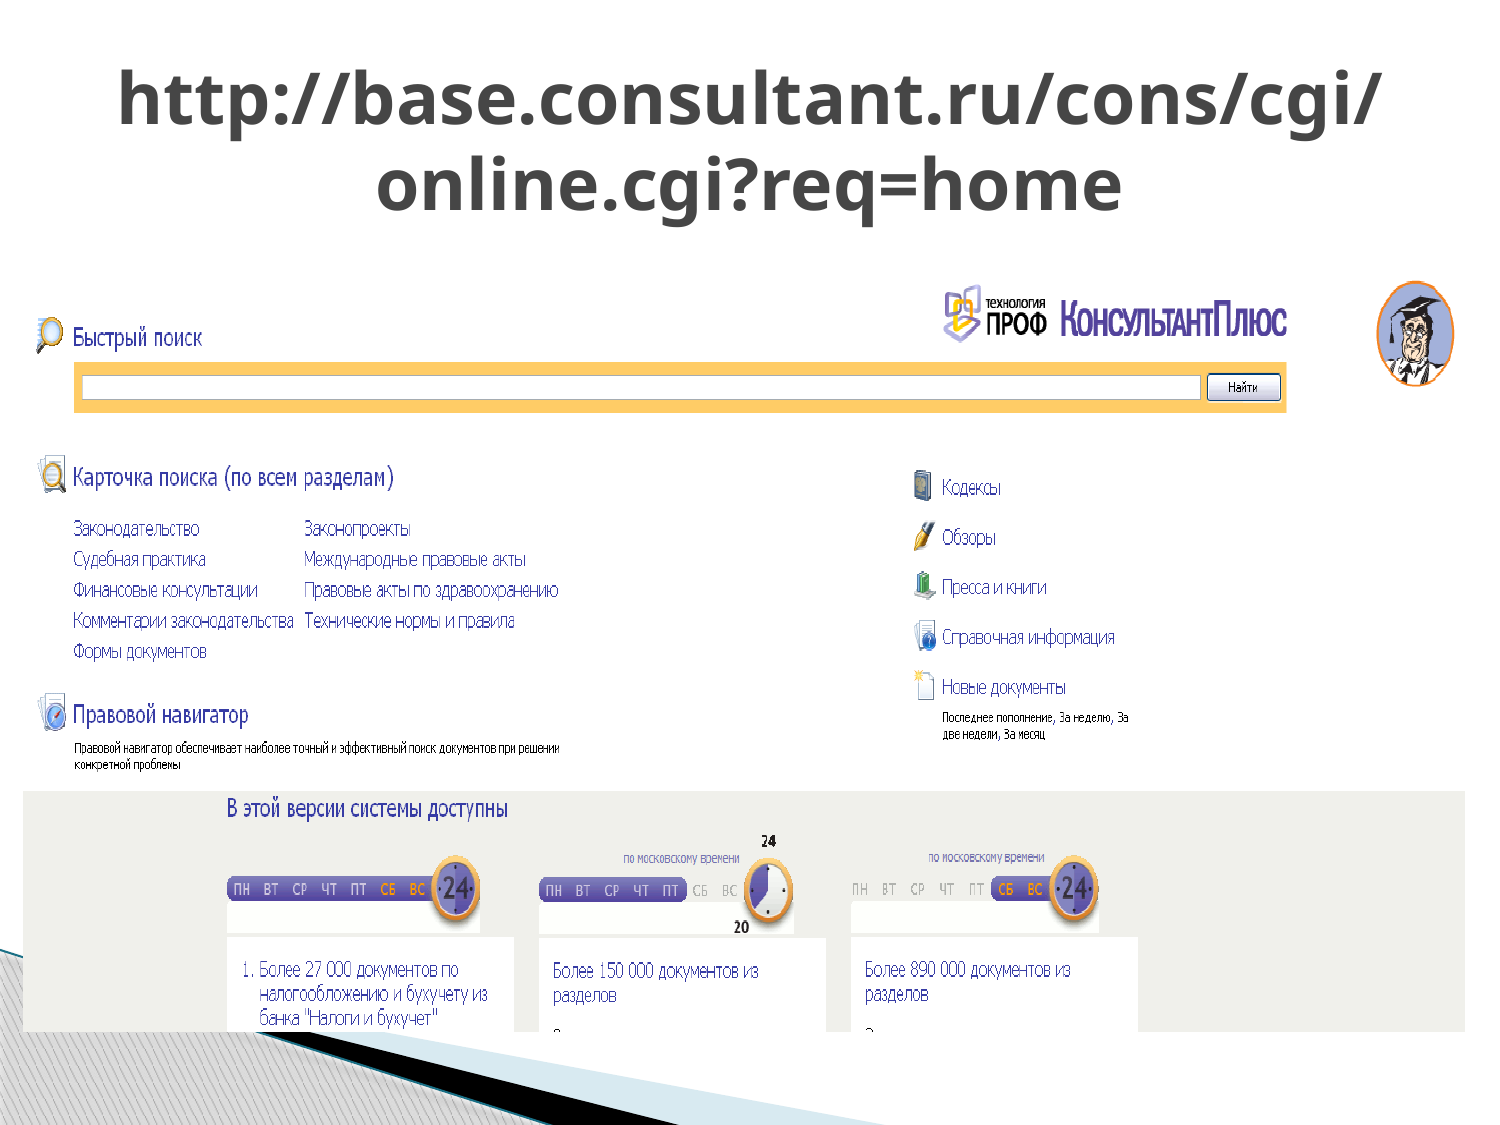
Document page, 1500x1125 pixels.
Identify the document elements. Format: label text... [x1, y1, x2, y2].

title http://base.consultant.ru/cons/cgi/online.cgi?req=home [75, 45, 1425, 233]
picture [23, 269, 1466, 1032]
